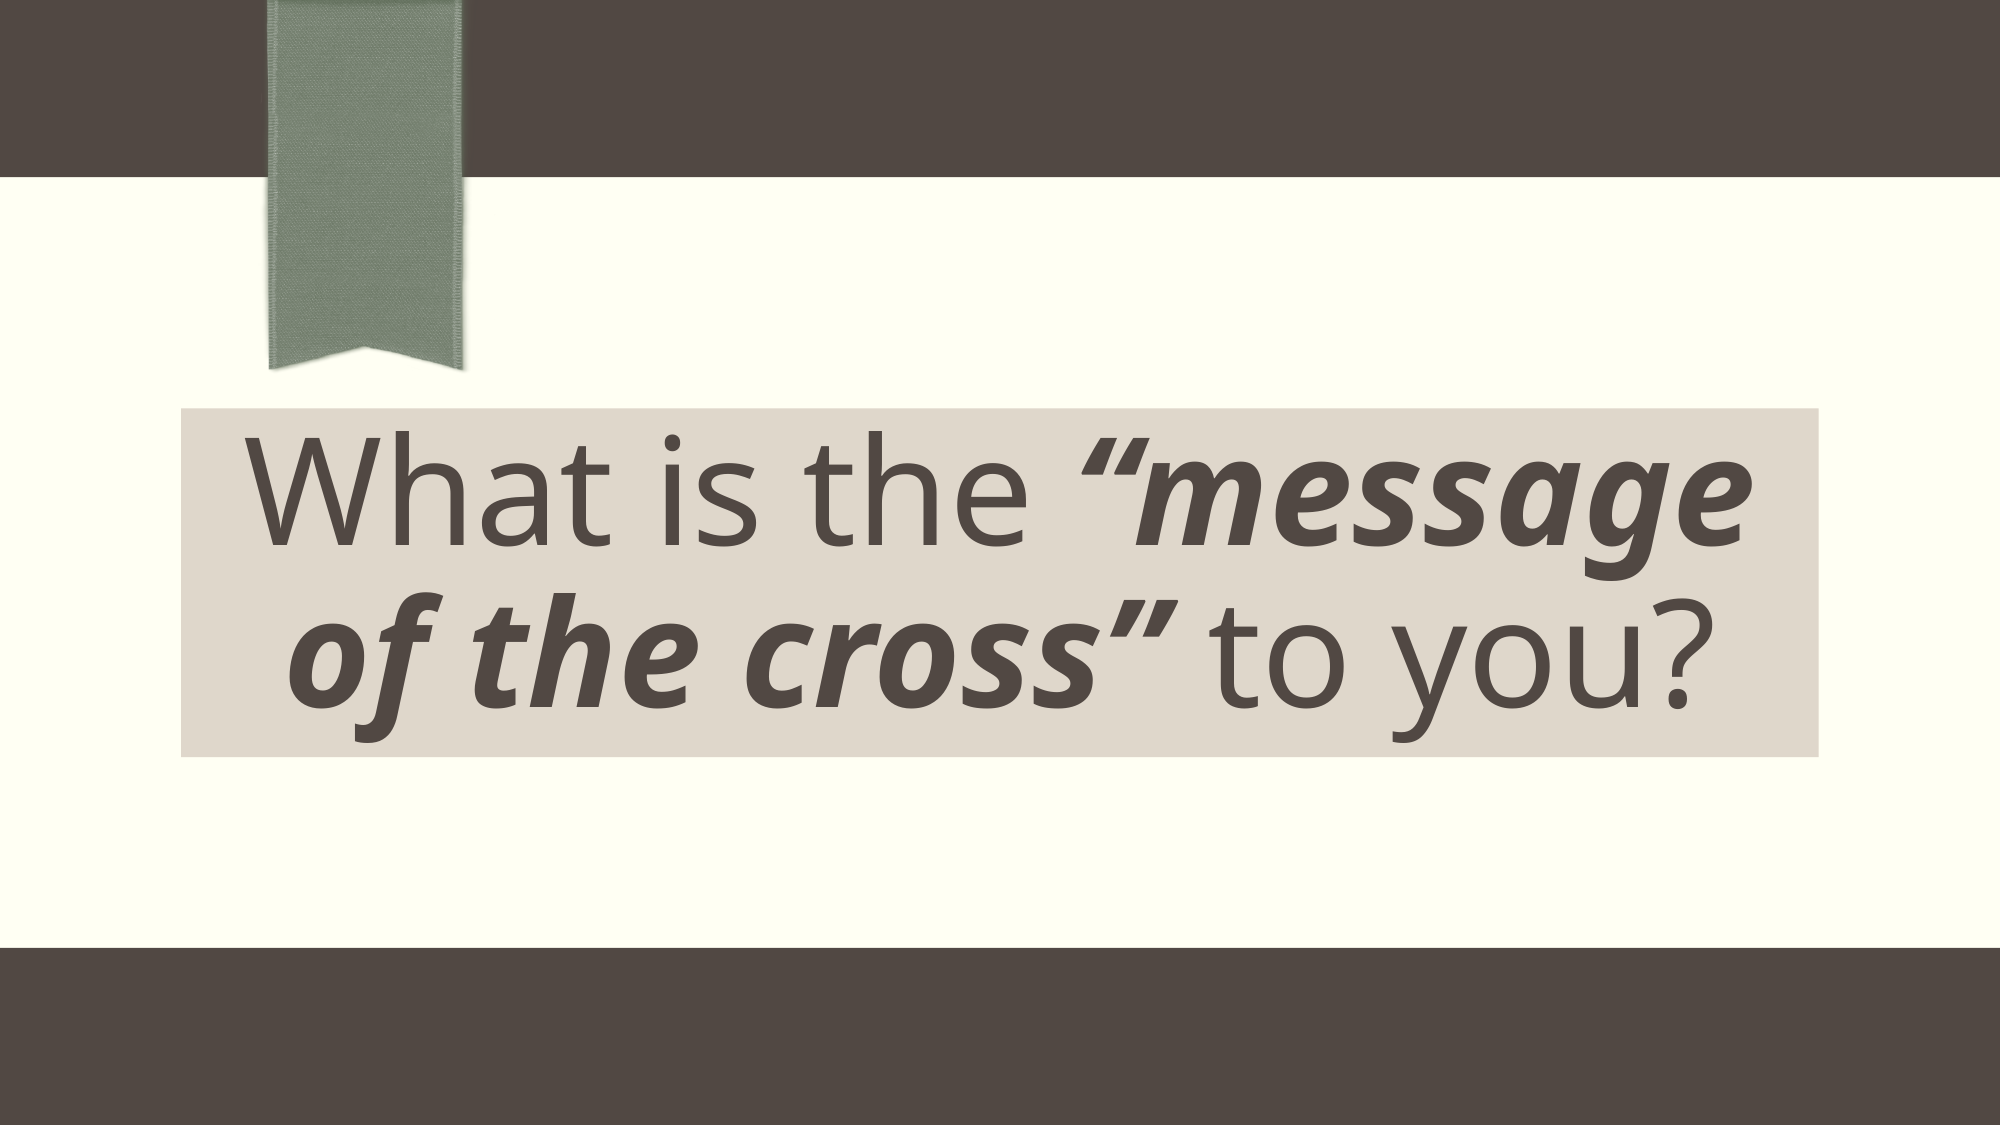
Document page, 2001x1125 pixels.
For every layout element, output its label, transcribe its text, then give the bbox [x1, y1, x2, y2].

subtitle What is the “message of the cross” to you? [181, 408, 1819, 758]
